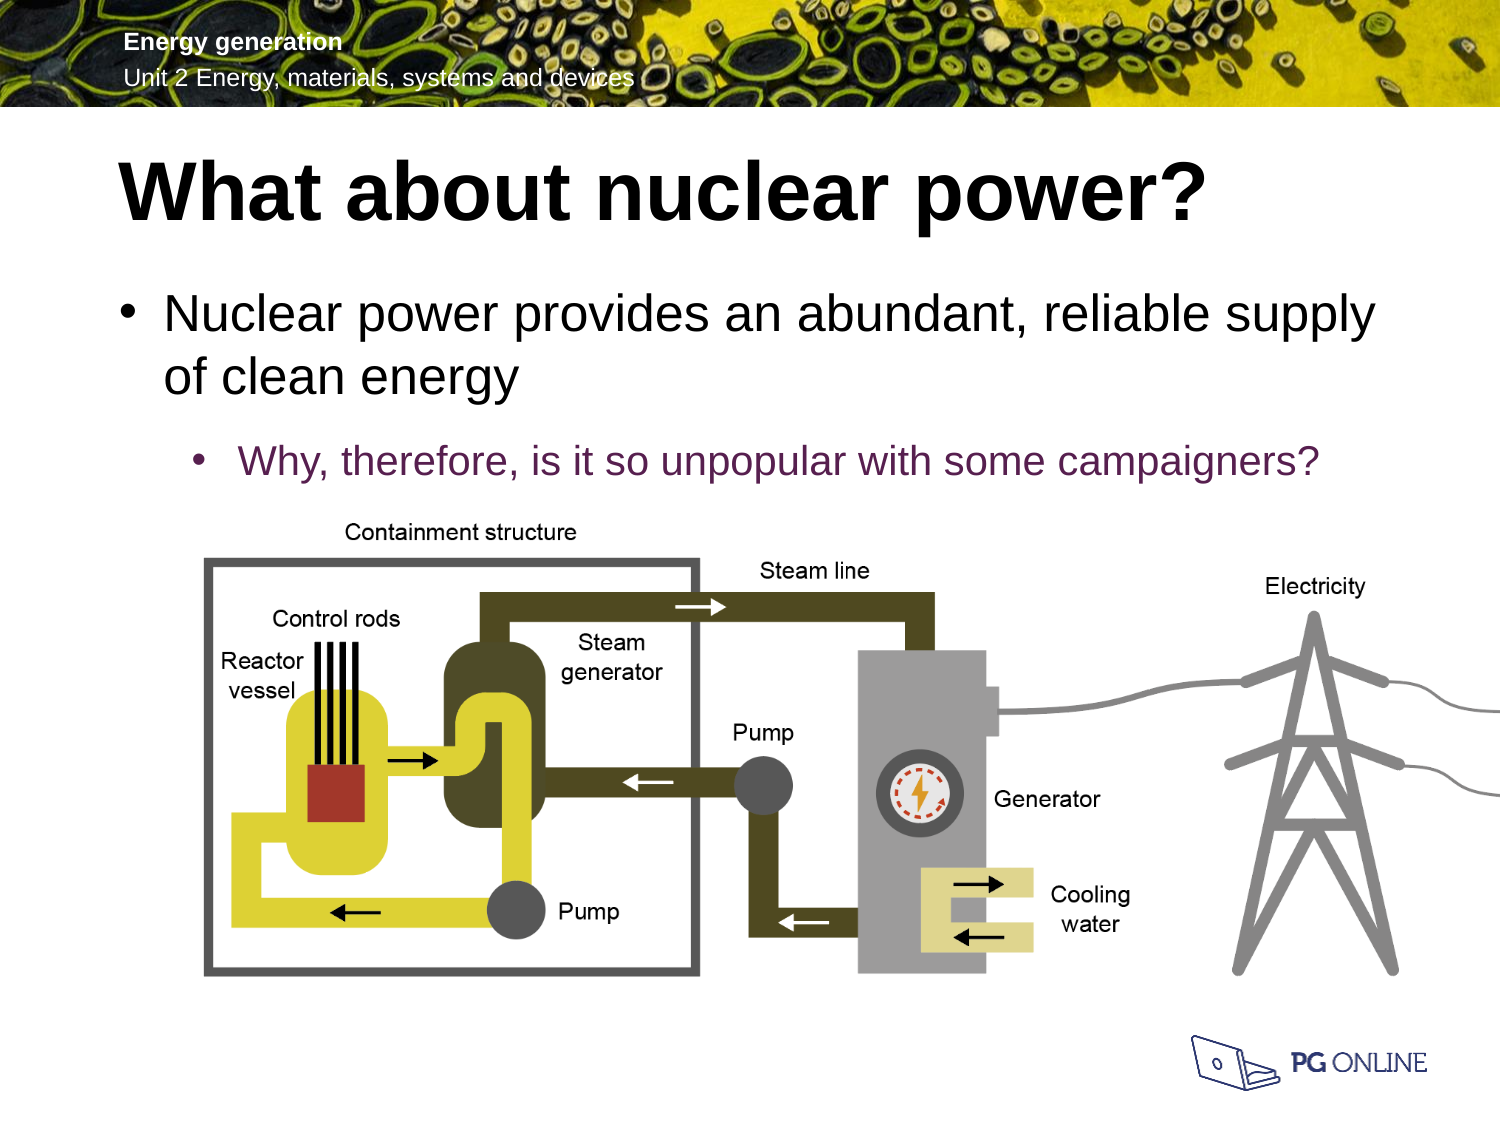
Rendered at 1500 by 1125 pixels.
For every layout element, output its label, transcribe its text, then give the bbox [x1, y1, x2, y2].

picture [1191, 1035, 1427, 1091]
list Nuclear power provides an abundant, reliable supply of clean energy Why, therefore, is it so unpopular with some campaigners? [118, 279, 1398, 498]
picture [0, 0, 1500, 107]
picture [195, 518, 1500, 985]
list What about nuclear power? [118, 148, 1401, 259]
